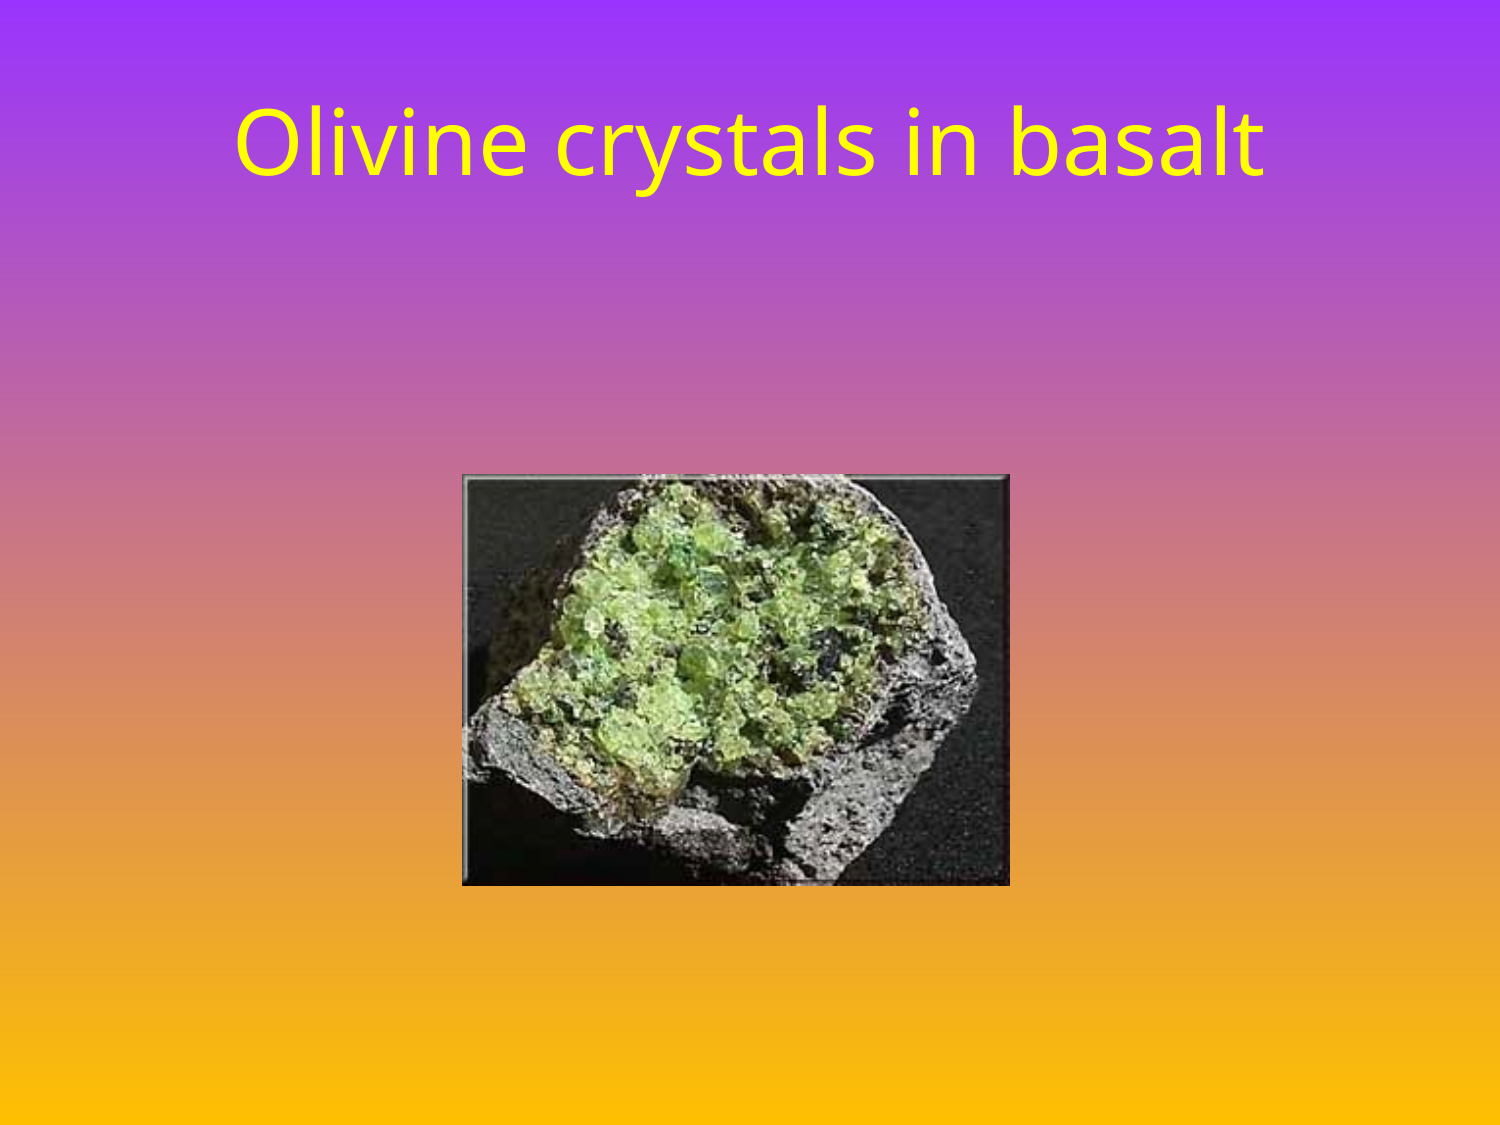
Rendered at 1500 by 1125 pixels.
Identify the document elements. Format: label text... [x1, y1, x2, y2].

title Olivine crystals in basalt [74, 44, 1426, 233]
picture [462, 474, 1011, 886]
